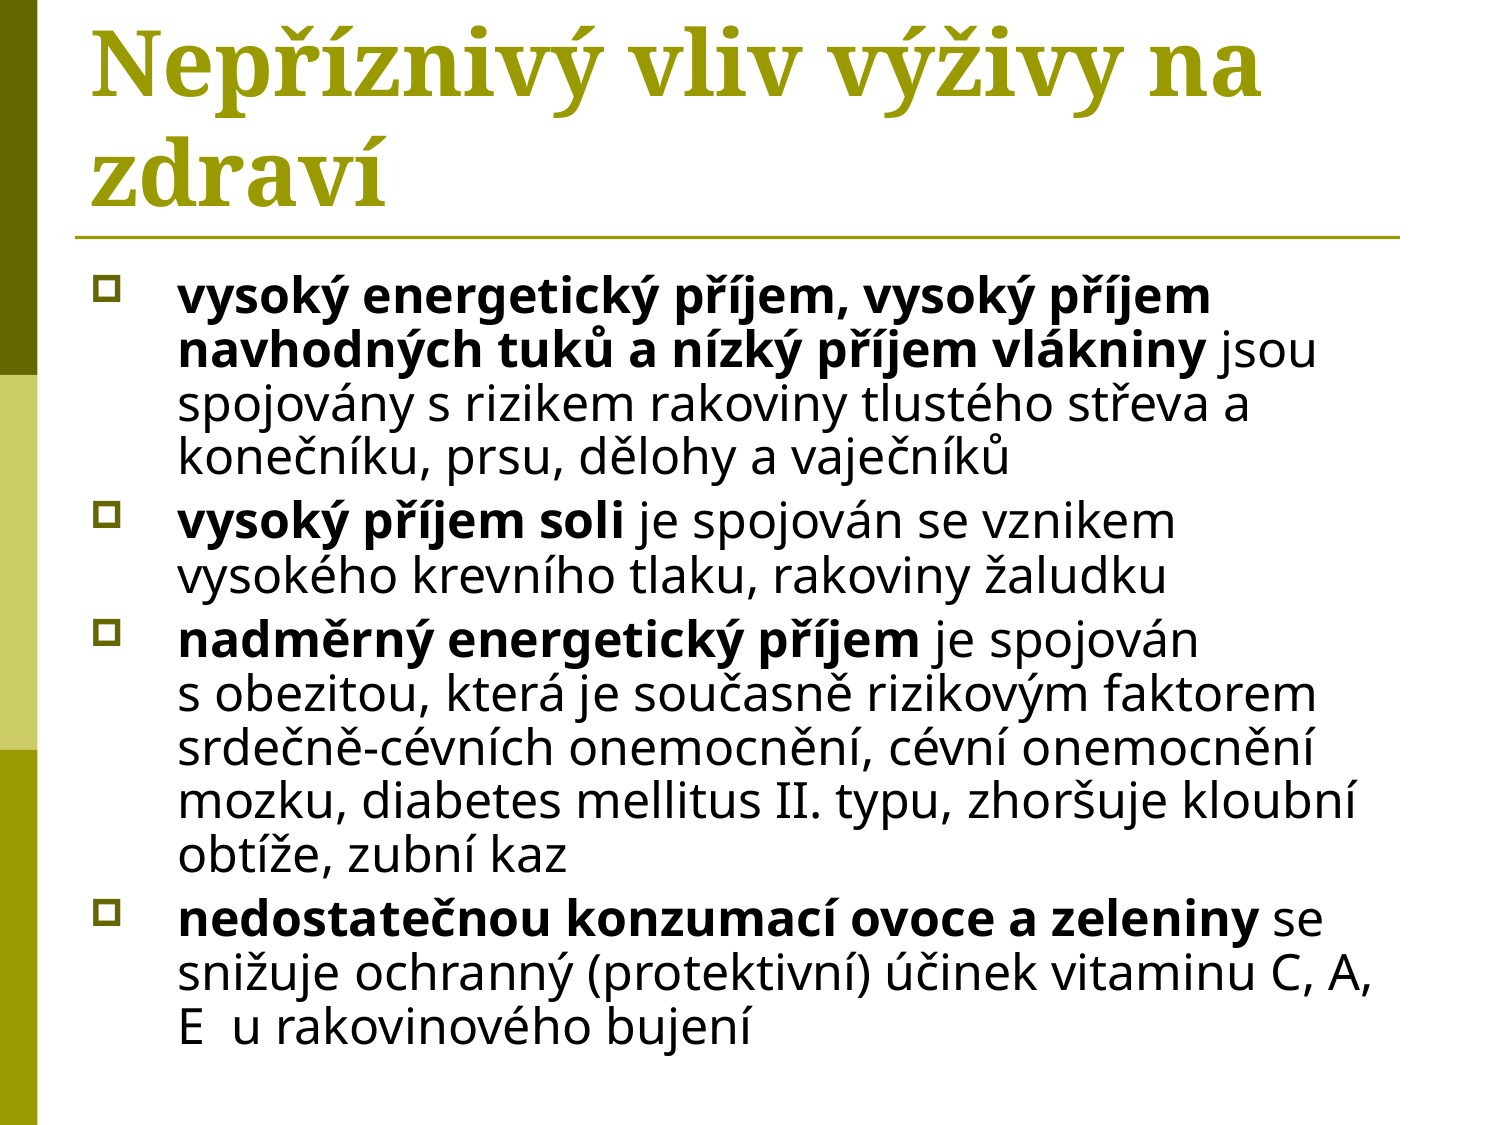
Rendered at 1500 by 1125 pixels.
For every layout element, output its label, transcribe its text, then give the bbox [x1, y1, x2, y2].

list vysoký energetický příjem, vysoký příjem navhodných tuků a nízký příjem vlákniny jsou spojovány s rizikem rakoviny tlustého střeva a konečníku, prsu, dělohy a vaječníků vysoký příjem soli je spojován se vznikem vysokého krevního tlaku, rakoviny žaludku nadměrný energetický příjem je spojován s obezitou, která je současně rizikovým faktorem srdečně-cévních onemocnění, cévní onemocnění mozku, diabetes mellitus II. typu, zhoršuje kloubní obtíže, zubní kaz nedostatečnou konzumací ovoce a zeleniny se snižuje ochranný (protektivní) účinek vitaminu C, A, E u rakovinového bujení [74, 262, 1426, 1125]
title Nepříznivý vliv výživy na zdraví [74, 45, 1426, 233]
